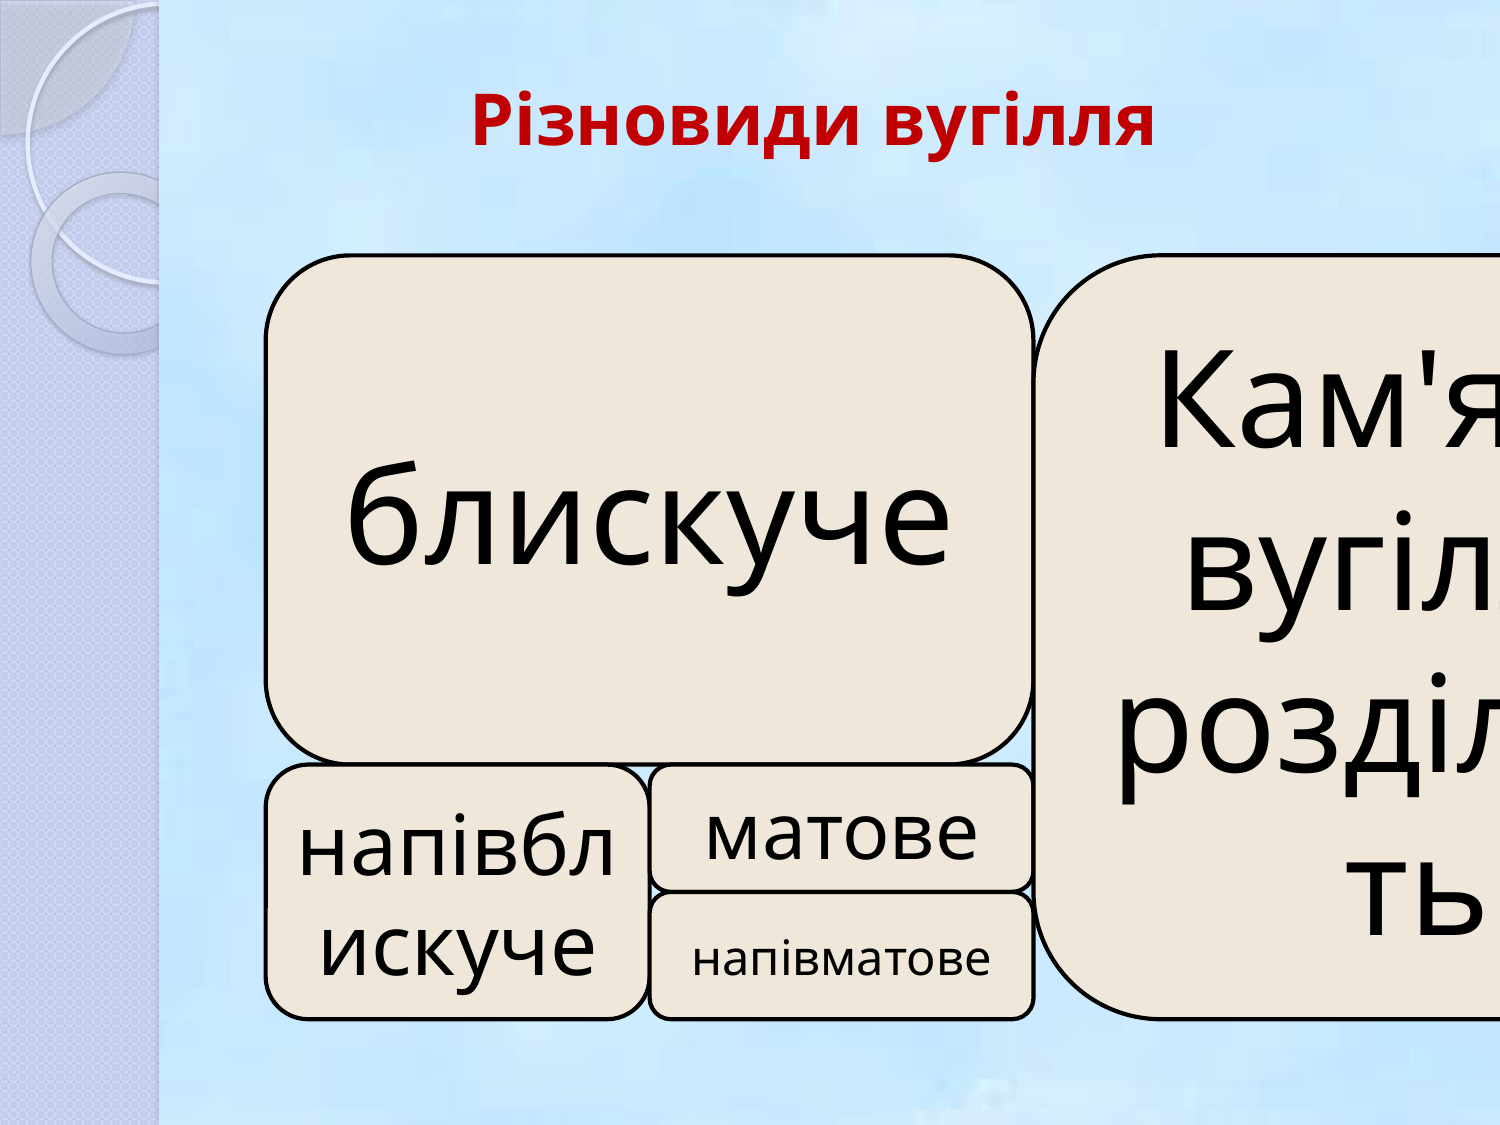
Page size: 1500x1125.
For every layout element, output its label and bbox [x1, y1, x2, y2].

list [265, 255, 1500, 1020]
picture [159, 0, 1500, 1125]
